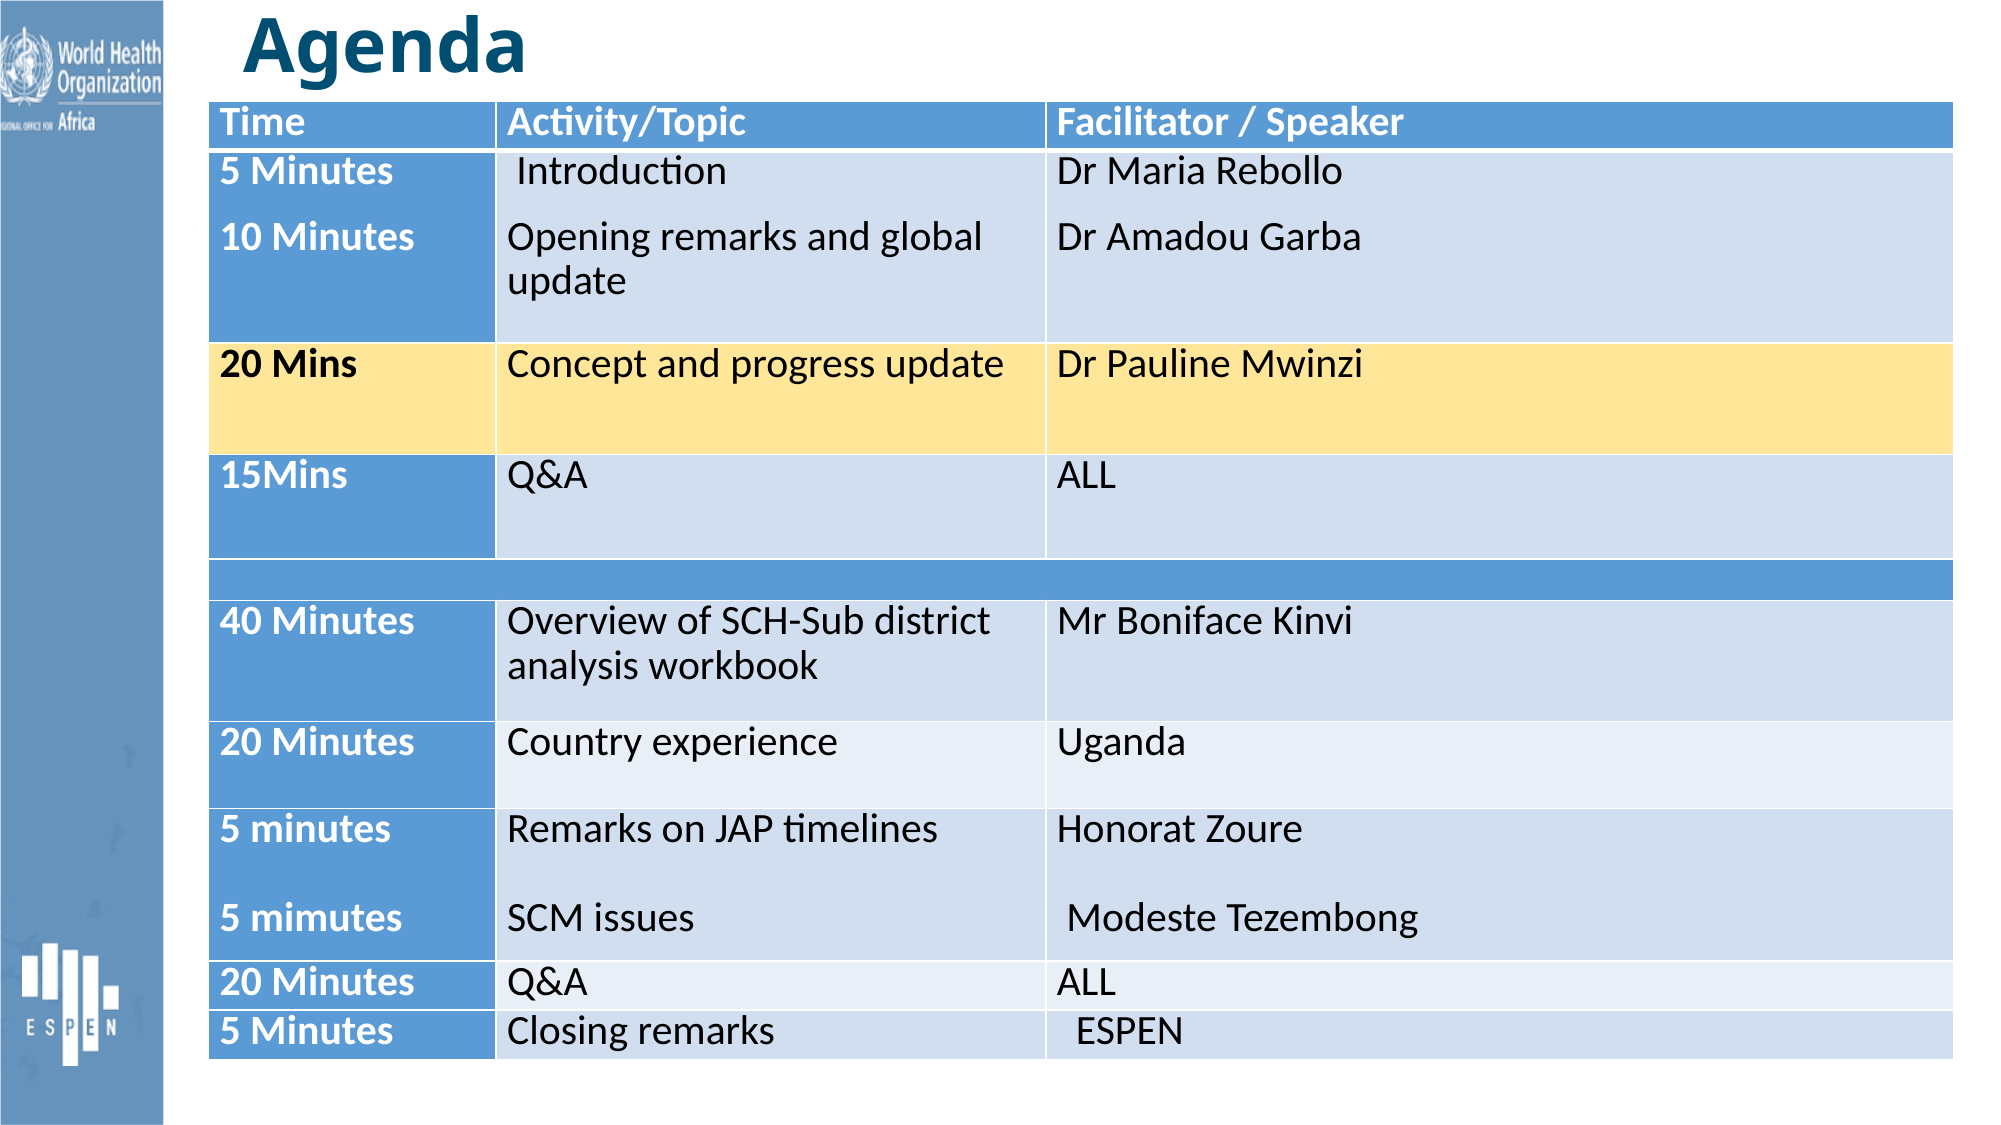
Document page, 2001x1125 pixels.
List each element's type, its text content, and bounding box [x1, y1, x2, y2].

table_cell Closing remarks [497, 1011, 1045, 1059]
title Agenda [228, 0, 1954, 98]
table_cell 40 Minutes [209, 601, 495, 721]
table_cell 5 Minutes 10 Minutes [209, 153, 495, 342]
table_header Facilitator / Speaker [1047, 102, 1953, 148]
table_cell Q&A [497, 962, 1045, 1009]
table_header Time [209, 102, 495, 148]
table_header Activity/Topic [497, 102, 1045, 148]
table_cell Uganda [1047, 722, 1953, 808]
table_cell ALL [1047, 455, 1953, 558]
table_cell Concept and progress update [497, 344, 1045, 454]
table_cell Honorat Zoure Modeste Tezembong [1047, 809, 1953, 960]
table_cell ALL [1047, 962, 1953, 1009]
table_cell Overview of SCH-Sub district analysis workbook [497, 601, 1045, 721]
table_cell 20 Minutes [209, 962, 495, 1009]
table_cell ESPEN [1047, 1011, 1953, 1059]
table_cell [209, 560, 1953, 600]
table_cell Introduction Opening remarks and global update [497, 153, 1045, 342]
table_cell 20 Mins [209, 344, 495, 454]
table_cell 5 minutes 5 mimutes [209, 809, 495, 960]
table_cell Dr Maria Rebollo Dr Amadou Garba [1047, 153, 1953, 342]
table_cell 20 Minutes [209, 722, 495, 808]
table_cell 15Mins [209, 455, 495, 558]
table_cell 5 Minutes [209, 1011, 495, 1059]
table_cell Q&A [497, 455, 1045, 558]
table_cell Mr Boniface Kinvi [1047, 601, 1953, 721]
table_cell Remarks on JAP timelines SCM issues [497, 809, 1045, 960]
picture [22, 941, 129, 1066]
table_cell Country experience [497, 722, 1045, 808]
picture [0, 24, 164, 134]
table_cell Dr Pauline Mwinzi [1047, 344, 1953, 454]
